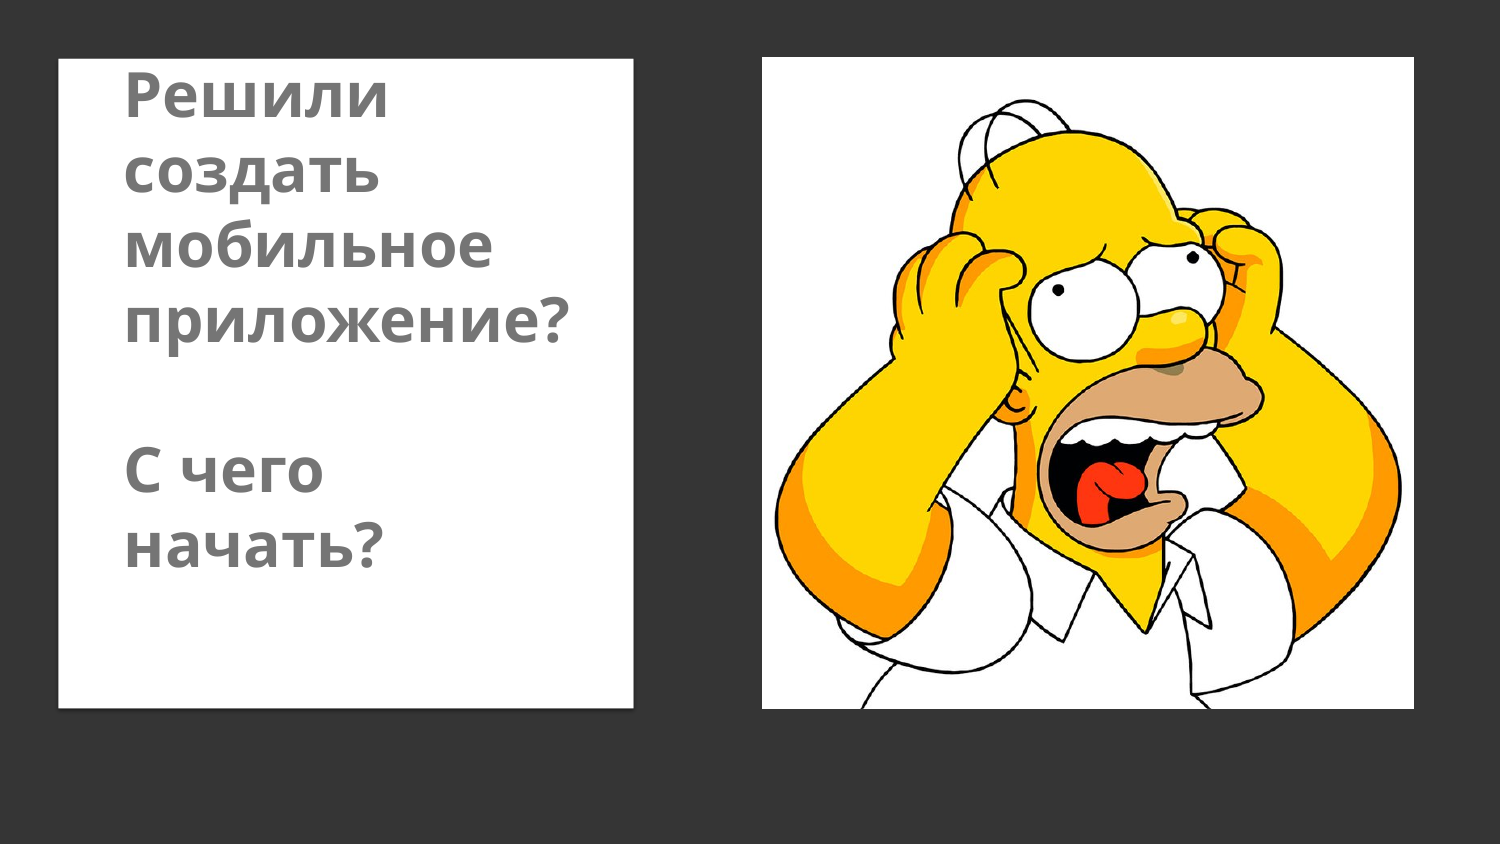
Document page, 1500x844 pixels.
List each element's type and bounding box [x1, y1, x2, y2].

picture [762, 57, 1414, 709]
picture [35, 31, 657, 735]
